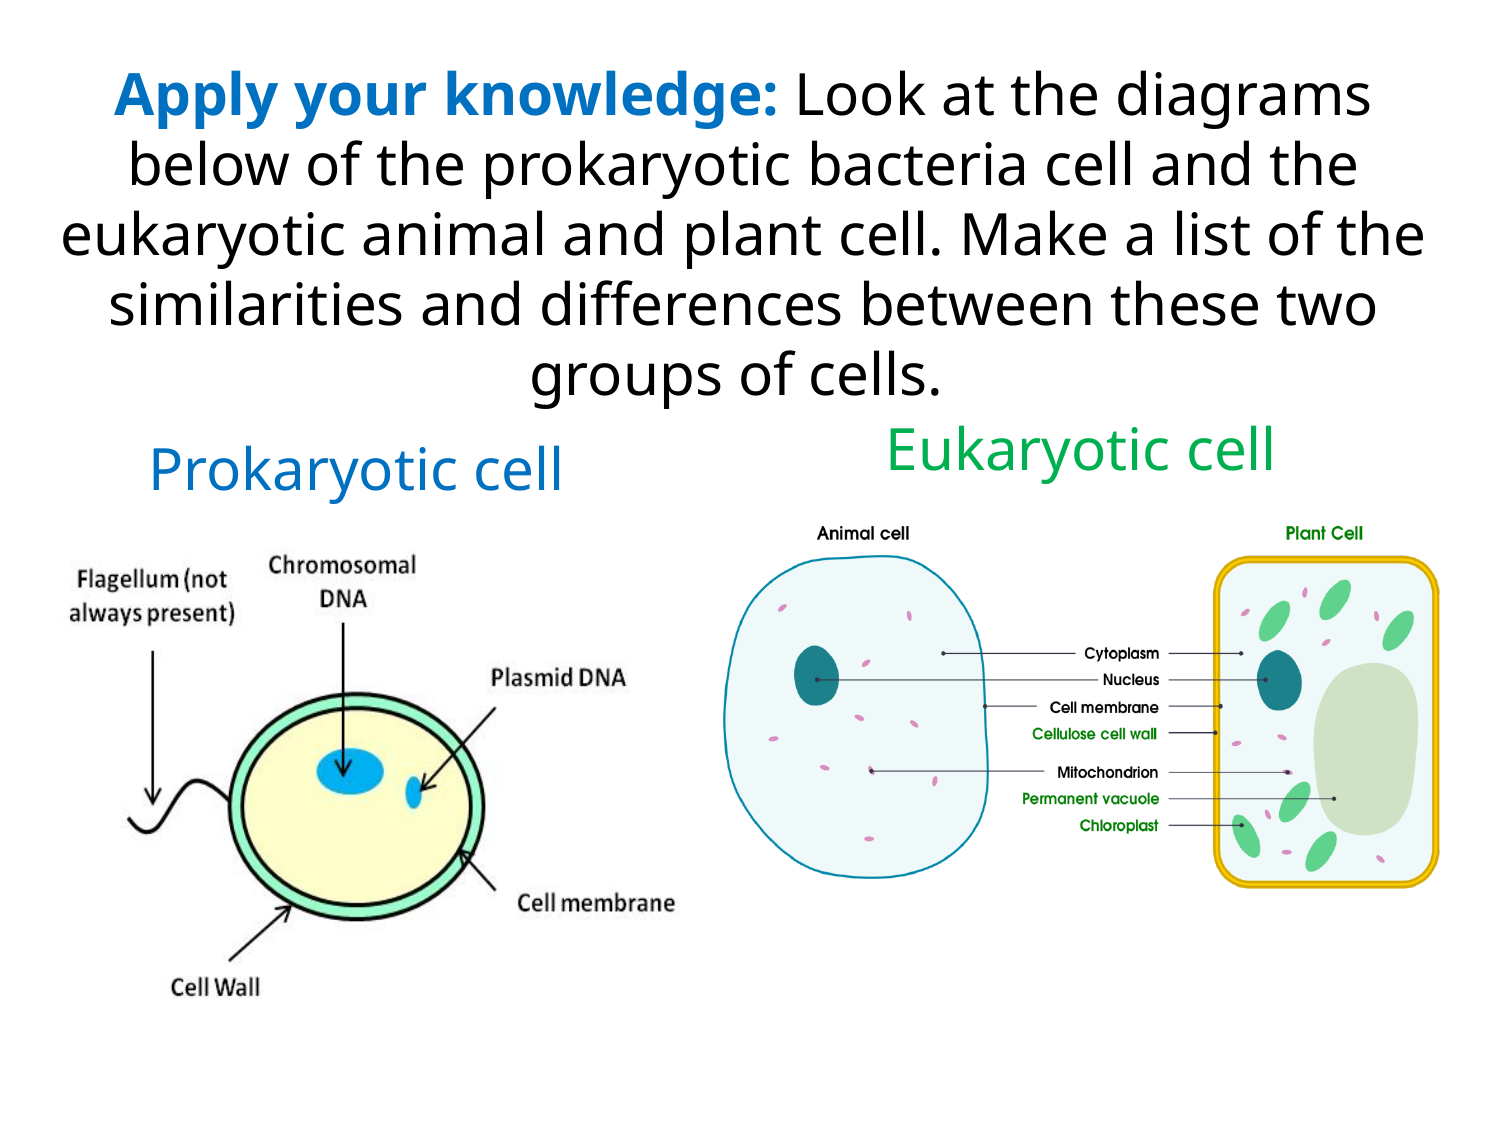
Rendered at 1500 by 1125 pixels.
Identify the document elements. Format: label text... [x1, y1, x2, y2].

picture [49, 537, 701, 1013]
text_box Prokaryotic cell [37, 425, 675, 538]
list Eukaryotic cell [762, 412, 1400, 512]
text_box Apply your knowledge: Look at the diagrams below of the prokaryotic bacteria cell and the eukaryotic animal and plant cell. Make a list of the similarities and differences between these two groups of cells. [24, 50, 1463, 415]
picture [712, 512, 1450, 900]
